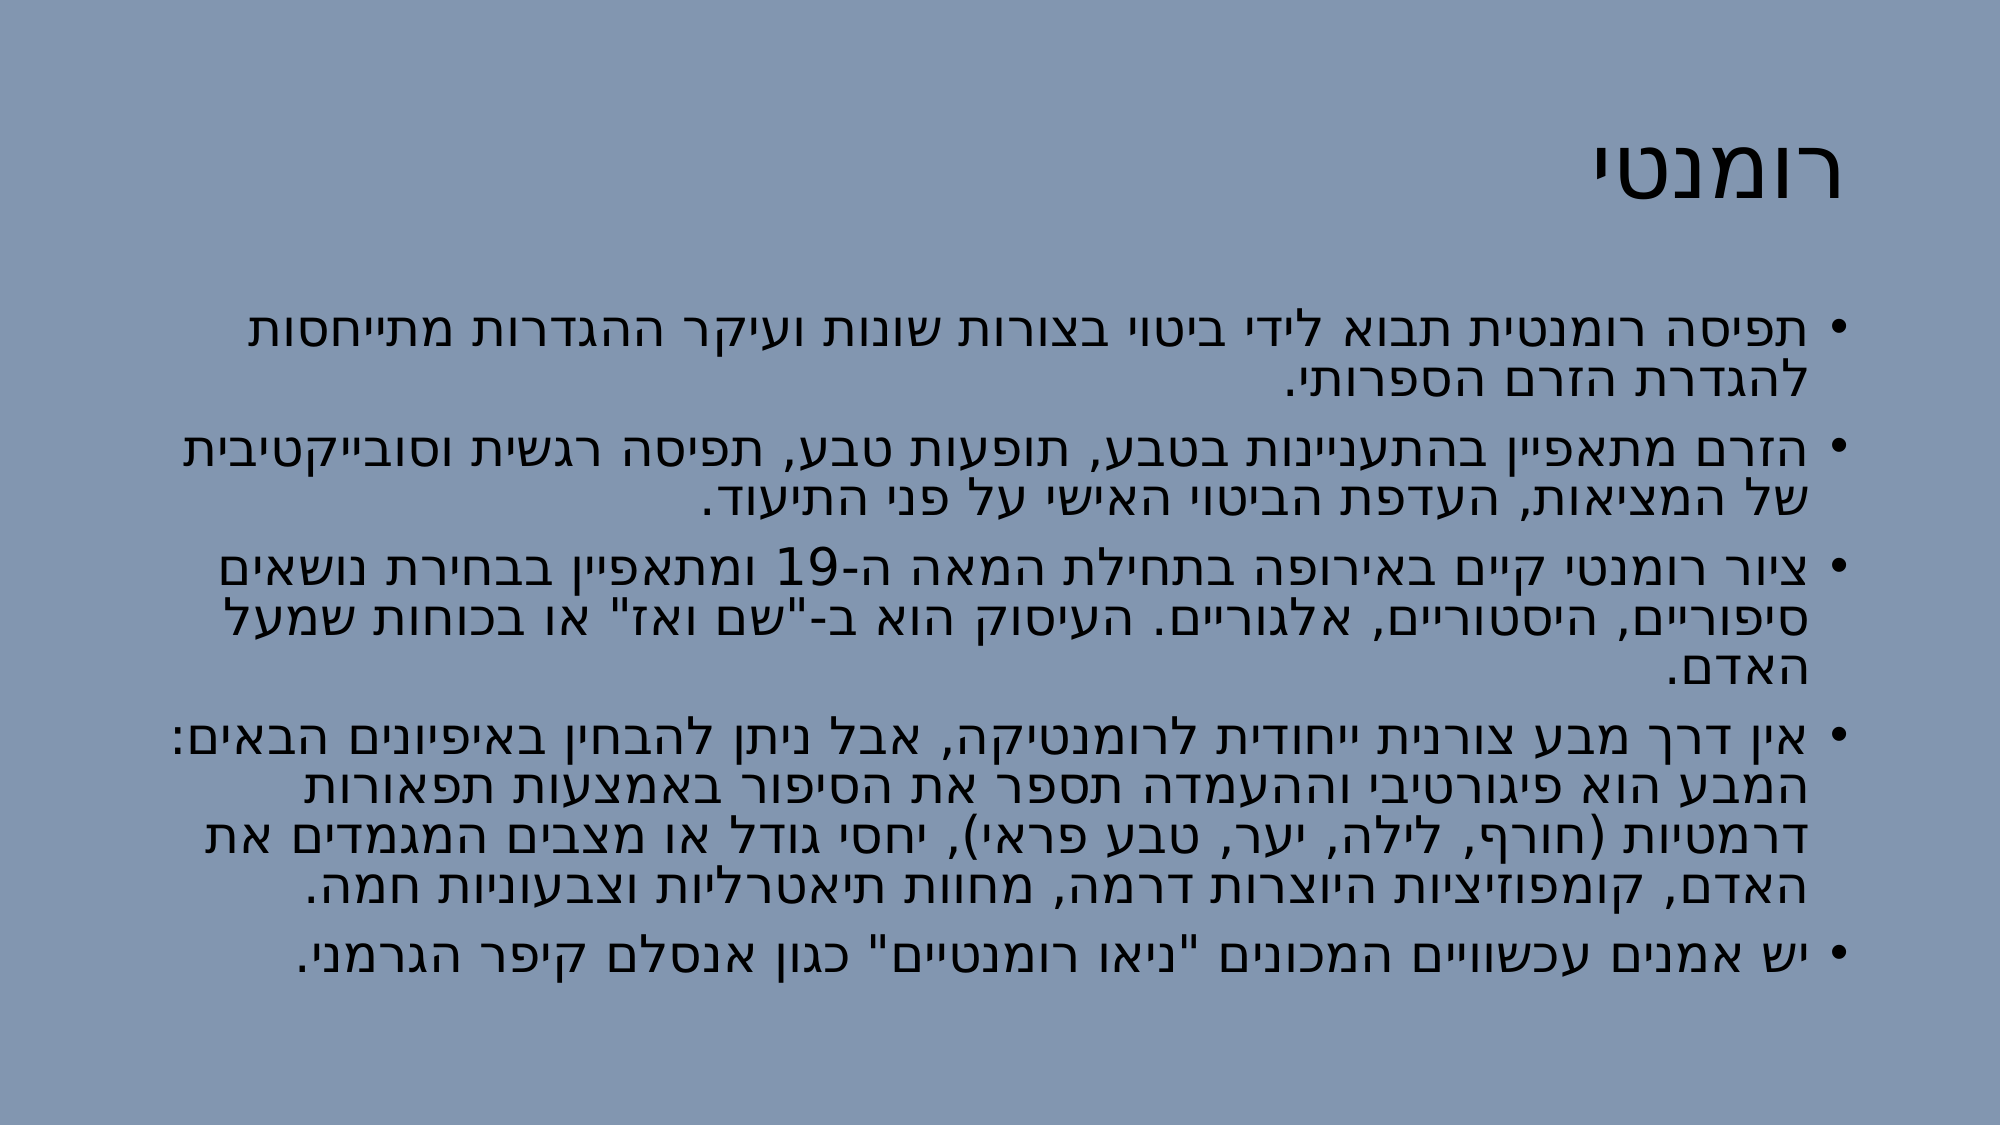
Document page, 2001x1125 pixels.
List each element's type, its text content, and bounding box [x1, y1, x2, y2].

title רומנטי [137, 59, 1863, 278]
list תפיסה רומנטית תבוא לידי ביטוי בצורות שונות ועיקר ההגדרות מתייחסות להגדרת הזרם הספרותי. הזרם מתאפיין בהתעניינות בטבע, תופעות טבע, תפיסה רגשית וסובייקטיבית של המציאות, העדפת הביטוי האישי על פני התיעוד. ציור רומנטי קיים באירופה בתחילת המאה ה-19 ומתאפיין בבחירת נושאים סיפוריים, היסטוריים, אלגוריים. העיסוק הוא ב-"שם ואז" או בכוחות שמעל האדם. אין דרך מבע צורנית ייחודית לרומנטיקה, אבל ניתן להבחין באיפיונים הבאים: המבע הוא פיגורטיבי וההעמדה תספר את הסיפור באמצעות תפאורות דרמטיות (חורף, לילה, יער, טבע פראי), יחסי גודל או מצבים המגמדים את האדם, קומפוזיציות היוצרות דרמה, מחוות תיאטרליות וצבעוניות חמה. יש אמנים עכשוויים המכונים "ניאו רומנטיים" כגון אנסלם קיפר הגרמני. [137, 299, 1863, 1014]
